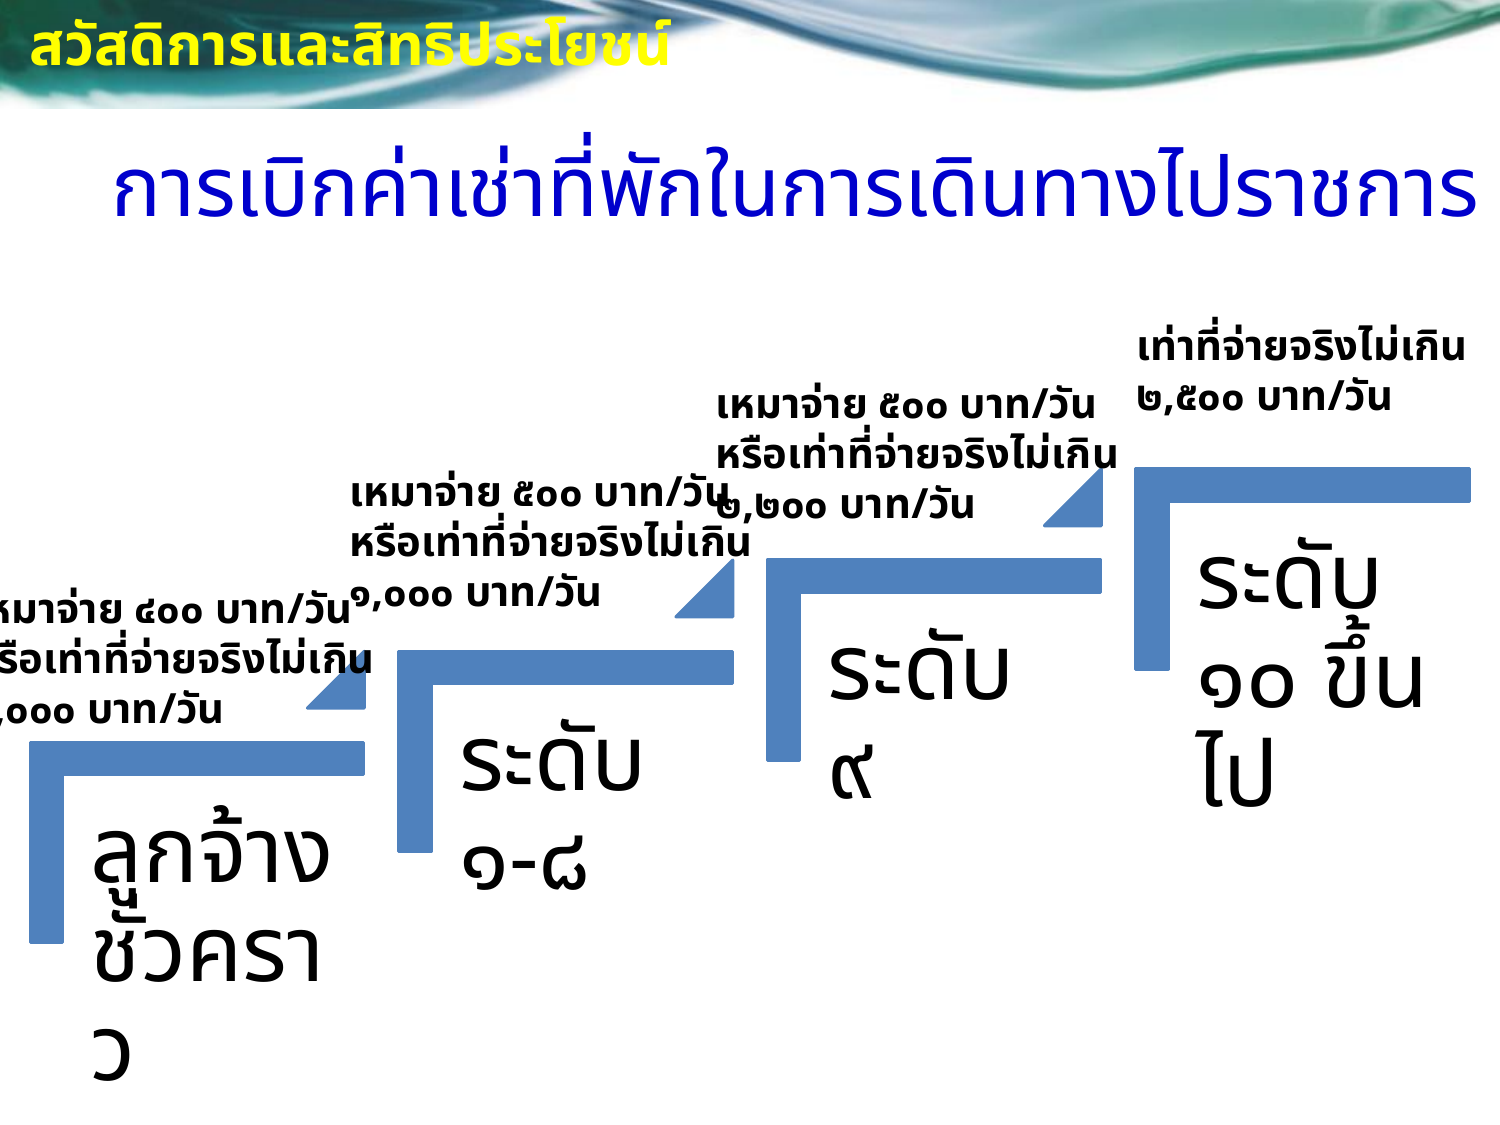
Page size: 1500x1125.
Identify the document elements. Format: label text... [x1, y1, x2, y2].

text_box สวัสดิการและสิทธิประโยชน์ [15, 0, 1365, 100]
picture [0, 0, 1500, 109]
text_box เหมาจ่าย ๔๐๐ บาท/วัน หรือเท่าที่จ่ายจริงไม่เกิน ๑,๐๐๐ บาท/วัน [0, 574, 22, 740]
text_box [29, 420, 1471, 1088]
text_box เหมาจ่าย ๕๐๐ บาท/วัน หรือเท่าที่จ่ายจริงไม่เกิน ๒,๒๐๐ บาท/วัน [700, 369, 1121, 417]
text_box การเบิกค่าเช่าที่พักในการเดินทางไปราชการ [96, 125, 1495, 241]
text_box เท่าที่จ่ายจริงไม่เกิน ๒,๕๐๐ บาท/วัน [1121, 311, 1493, 426]
